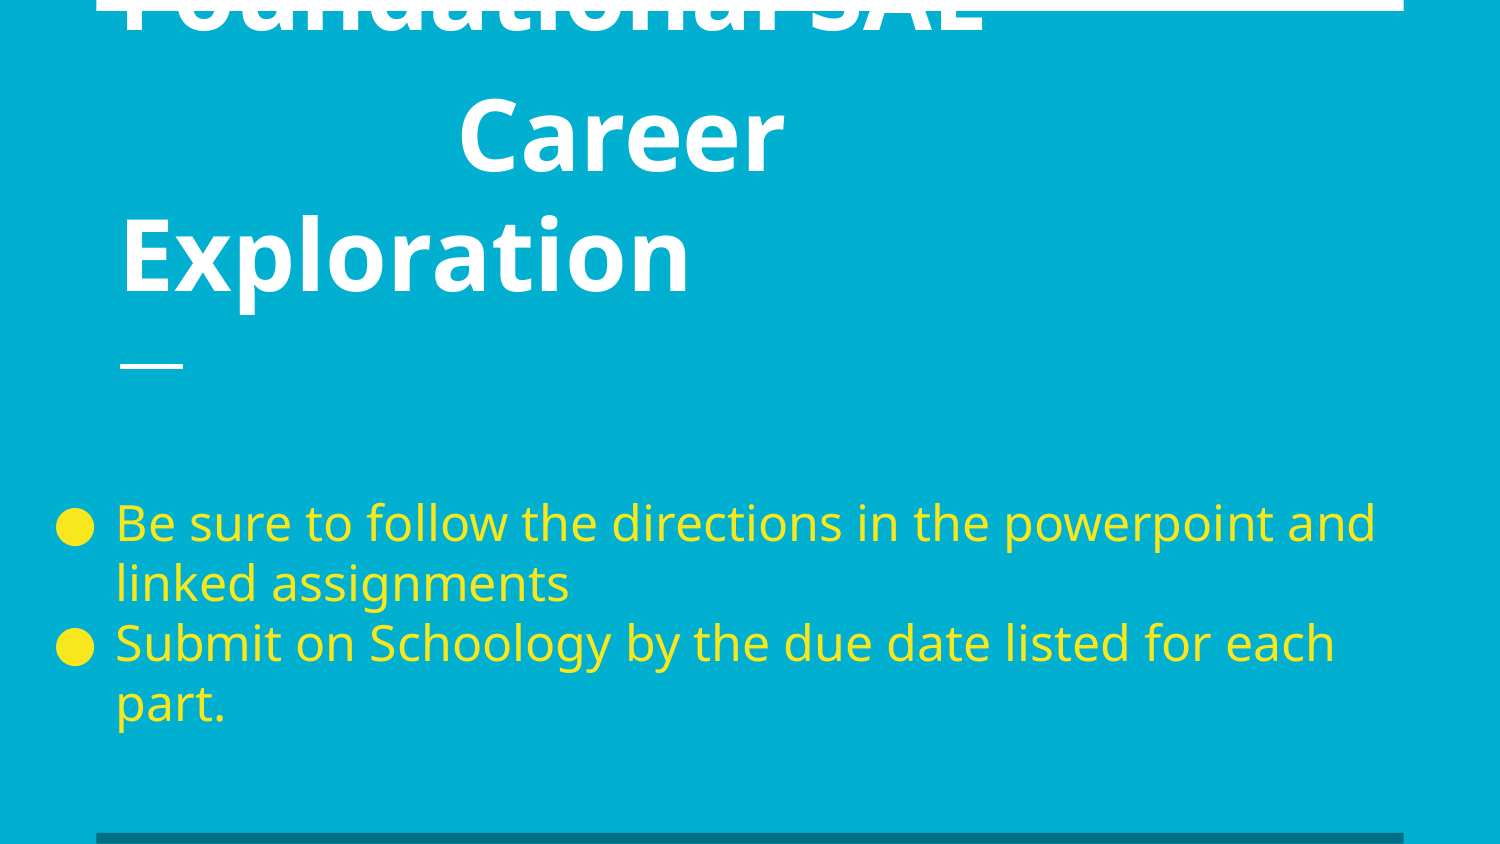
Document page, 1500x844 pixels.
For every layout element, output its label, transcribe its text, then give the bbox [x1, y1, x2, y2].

title Foundational SAE - Career Exploration [103, 22, 1399, 327]
subtitle Be sure to follow the directions in the powerpoint and linked assignments Submit on Schoology by the due date listed for each part. [25, 486, 1467, 828]
